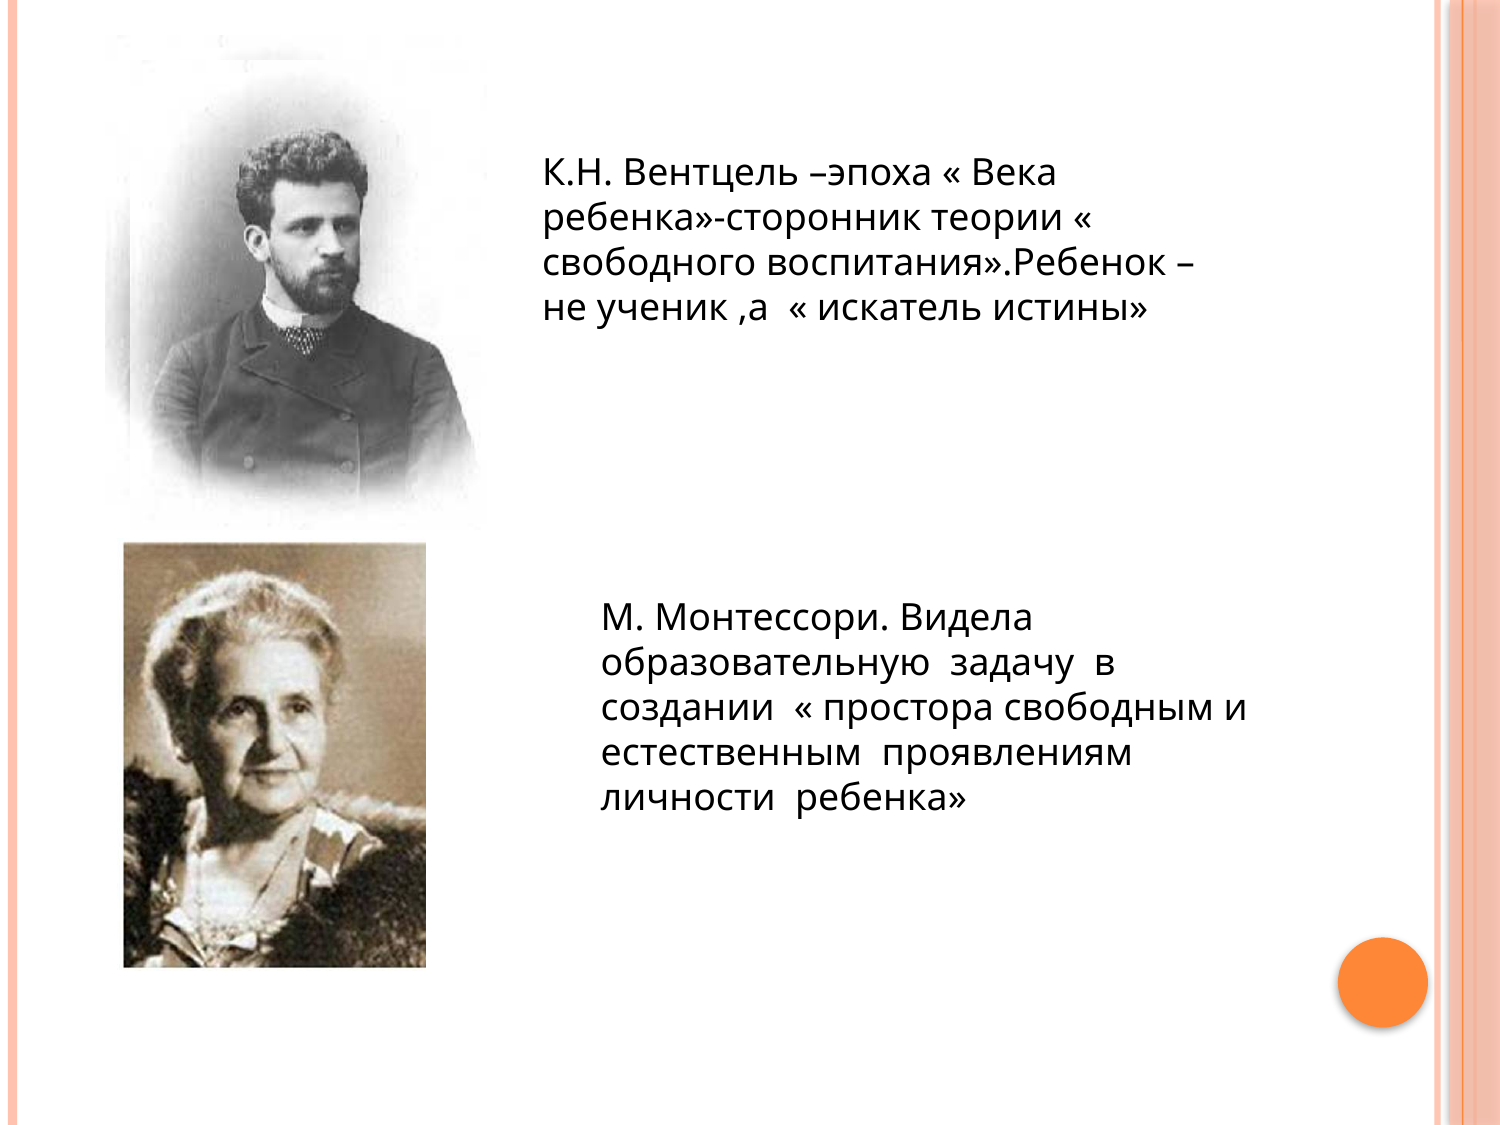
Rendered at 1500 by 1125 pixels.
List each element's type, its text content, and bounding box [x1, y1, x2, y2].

text_box М. Монтессори. Видела образовательную задачу в создании « простора свободным и естественным проявлениям личности ребенка» [585, 585, 1289, 826]
picture [104, 34, 487, 530]
picture [116, 538, 427, 971]
text_box К.Н. Вентцель –эпоха « Века ребенка»-сторонник теории « свободного воспитания».Ребенок –не ученик ,а « искатель истины» [527, 140, 1254, 336]
